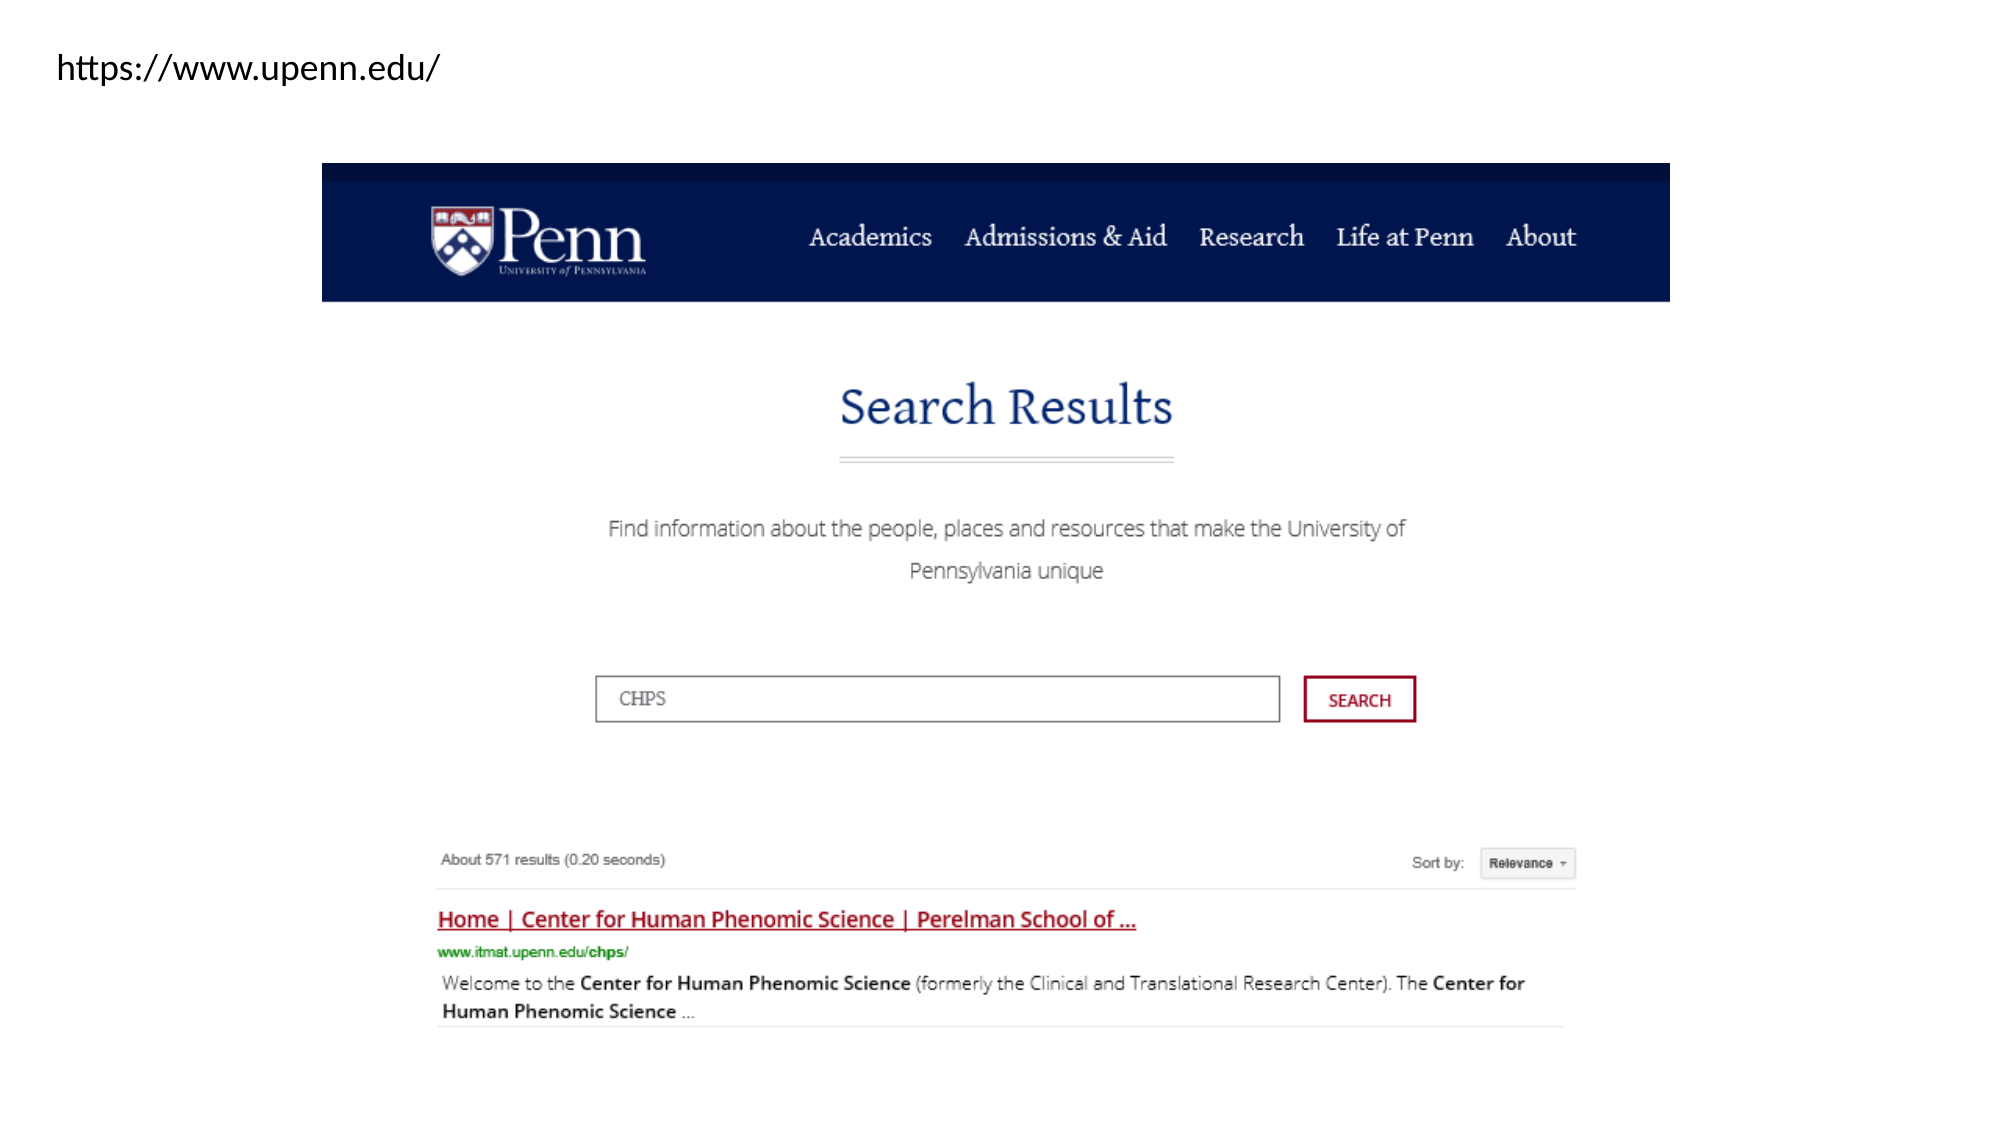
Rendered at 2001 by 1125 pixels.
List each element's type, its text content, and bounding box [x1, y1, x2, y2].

picture [322, 163, 1670, 1049]
text_box https://www.upenn.edu/ [41, 35, 456, 96]
